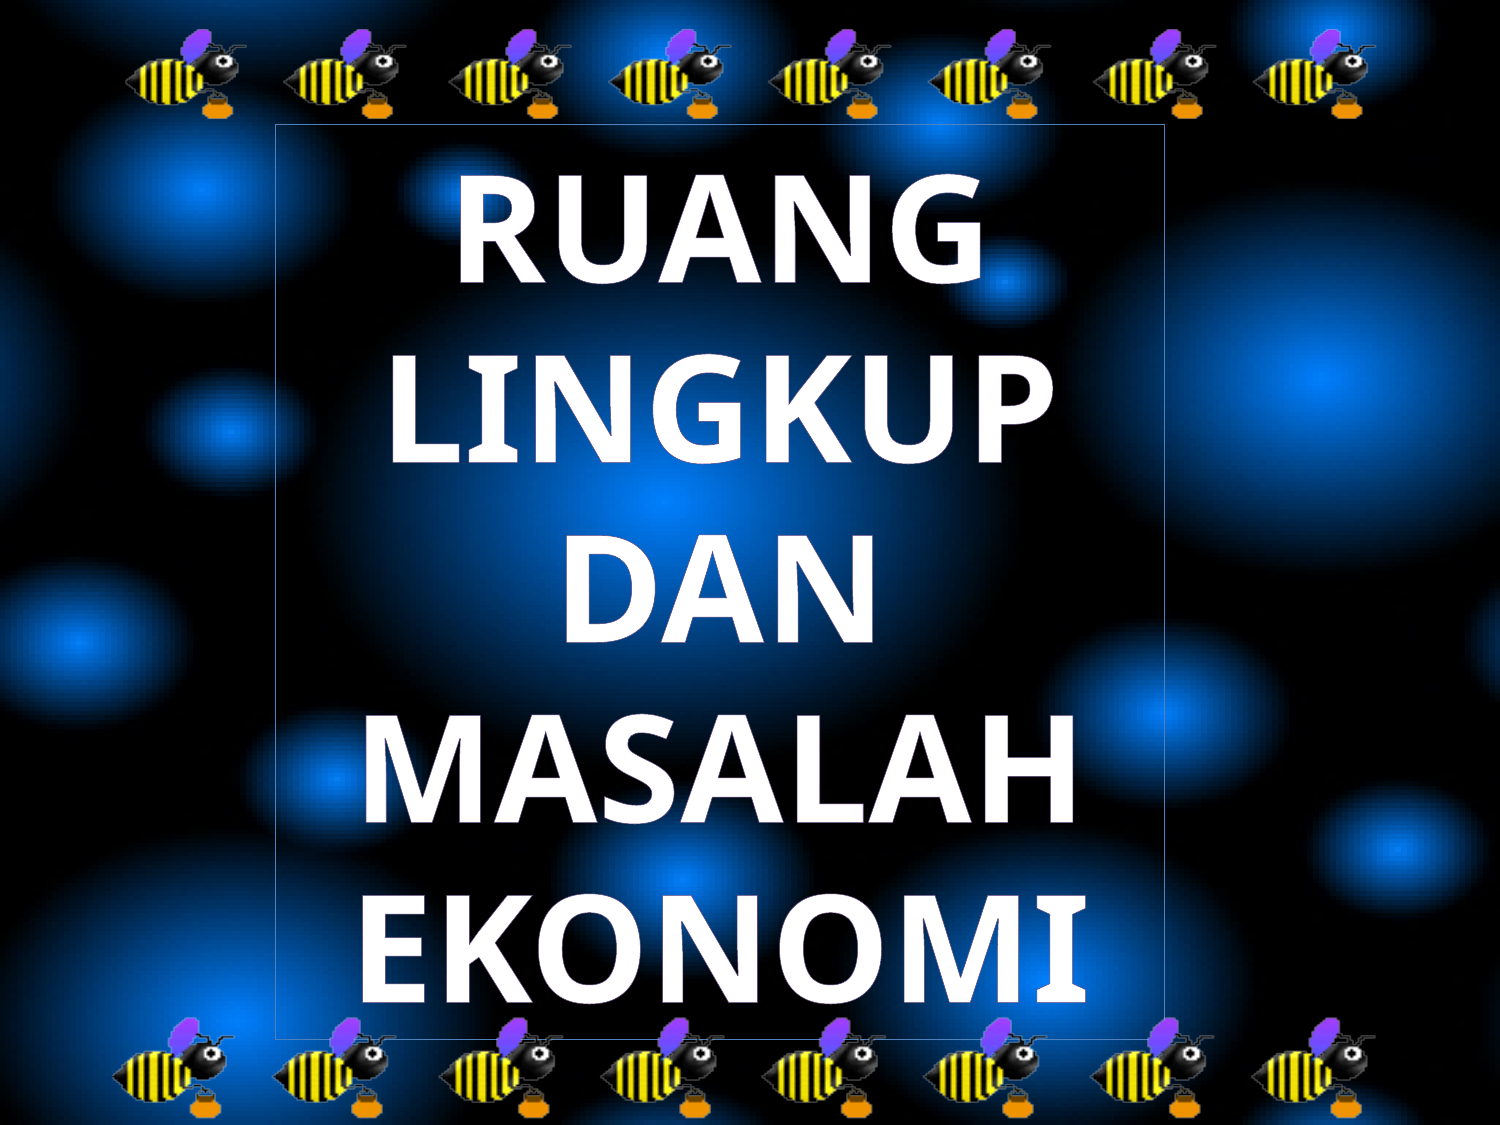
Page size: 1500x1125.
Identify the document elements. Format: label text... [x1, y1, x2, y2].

text_box Ruang lingkup dan masalah ekonomi [275, 134, 1165, 1010]
picture [0, 0, 1500, 1125]
